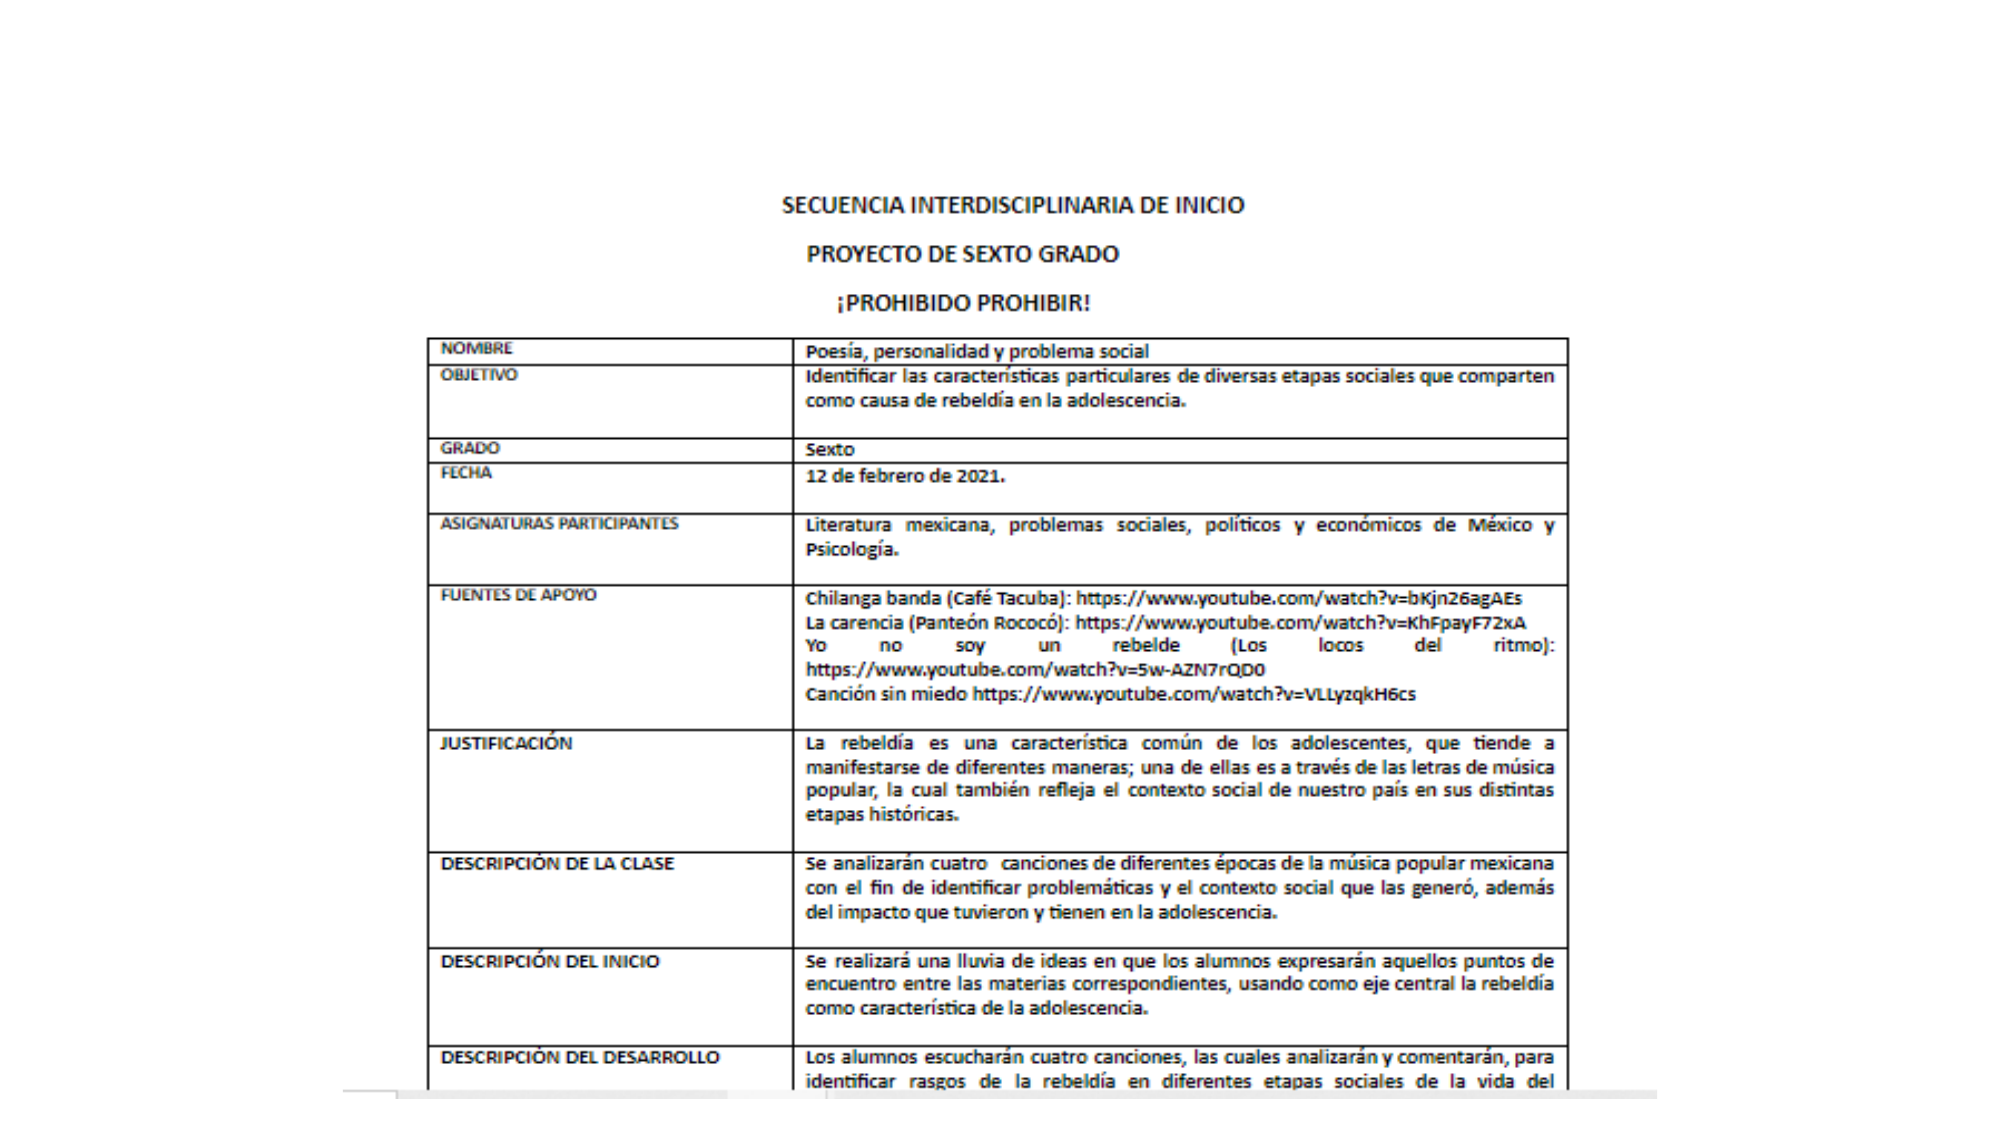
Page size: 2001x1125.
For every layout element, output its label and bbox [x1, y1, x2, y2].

picture [342, 98, 1658, 1099]
